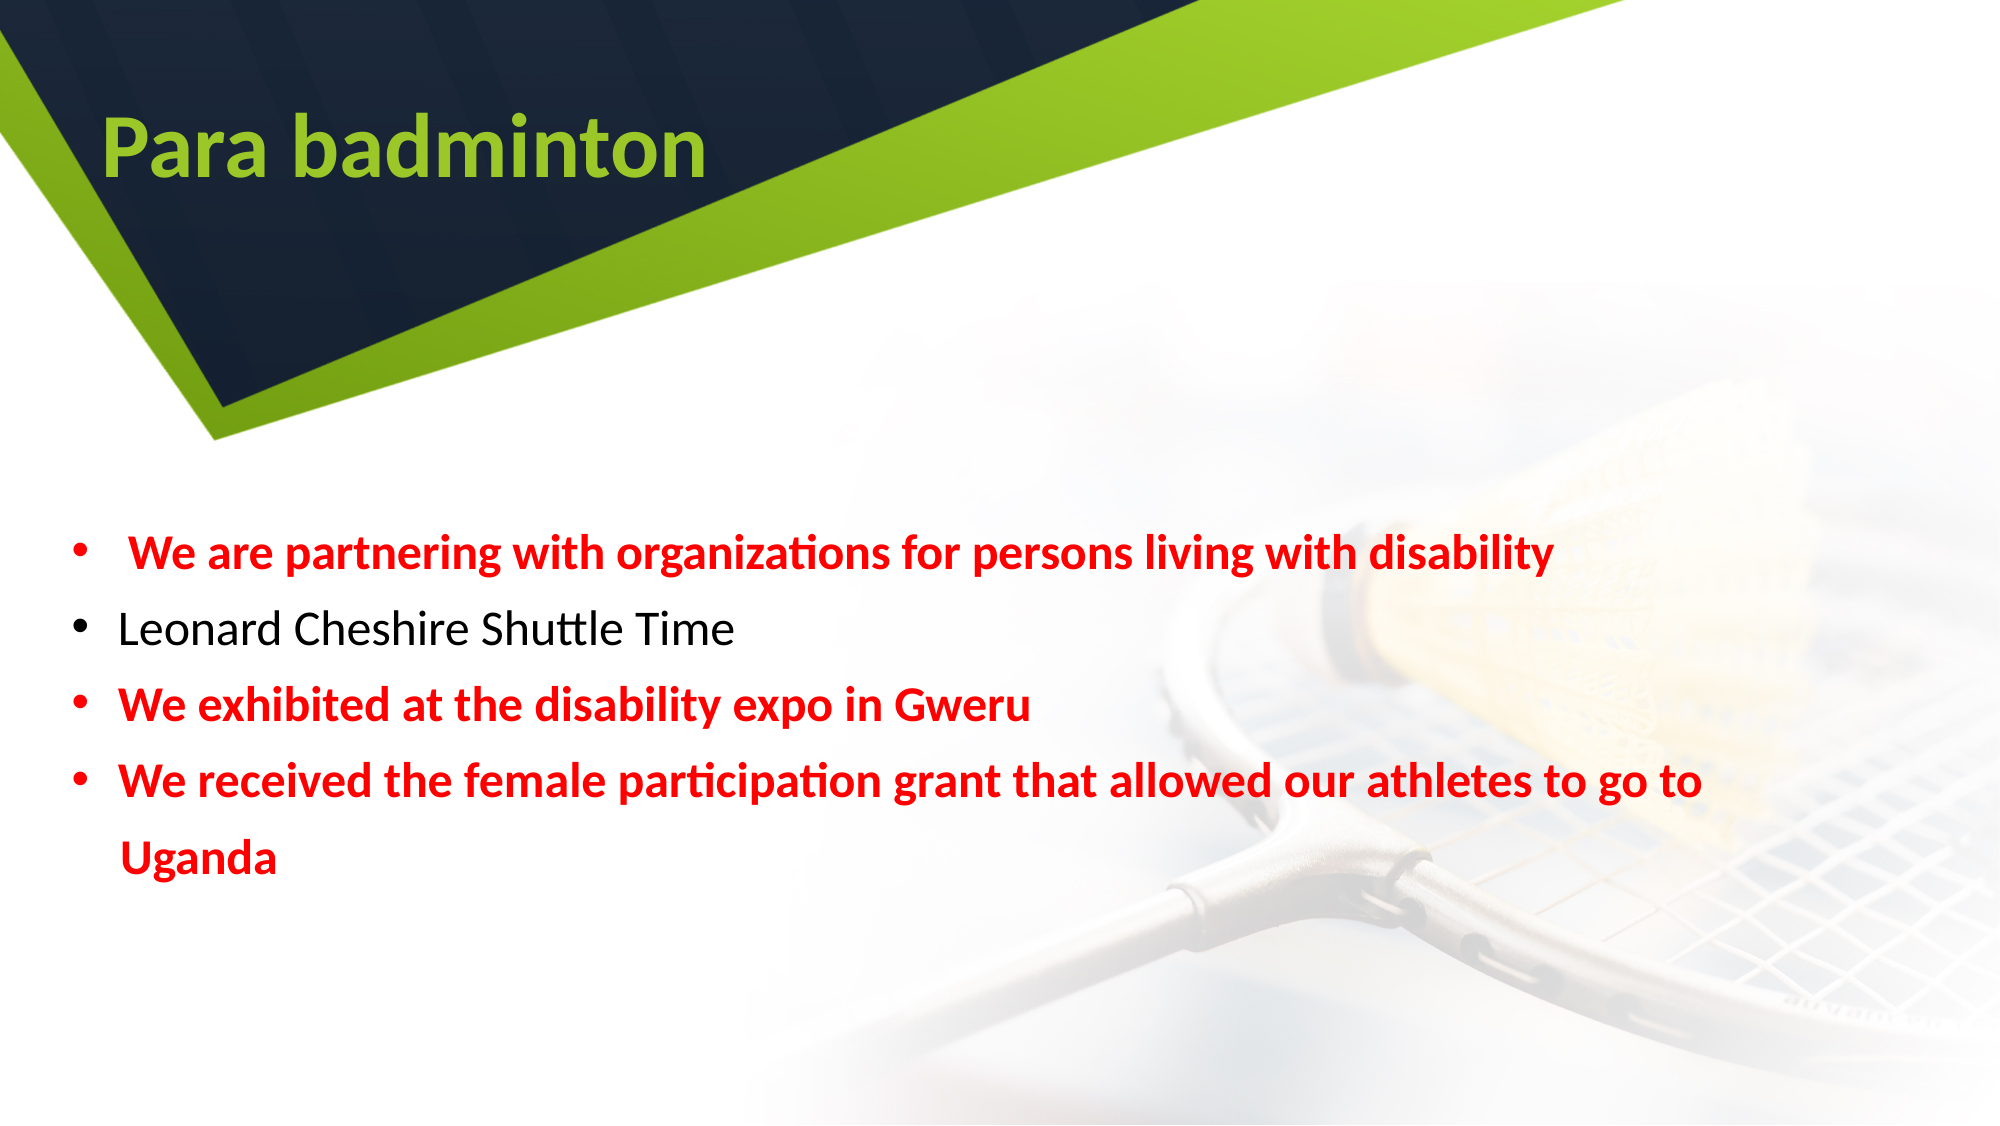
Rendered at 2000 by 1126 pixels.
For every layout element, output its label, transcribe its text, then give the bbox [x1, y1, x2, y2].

text_box Para badminton [87, 78, 974, 203]
picture [0, 0, 2000, 1125]
text_box We are partnering with organizations for persons living with disability Leonard Cheshire Shuttle Time We exhibited at the disability expo in Gweru We received the female participation grant that allowed our athletes to go to Uganda [54, 350, 1815, 892]
